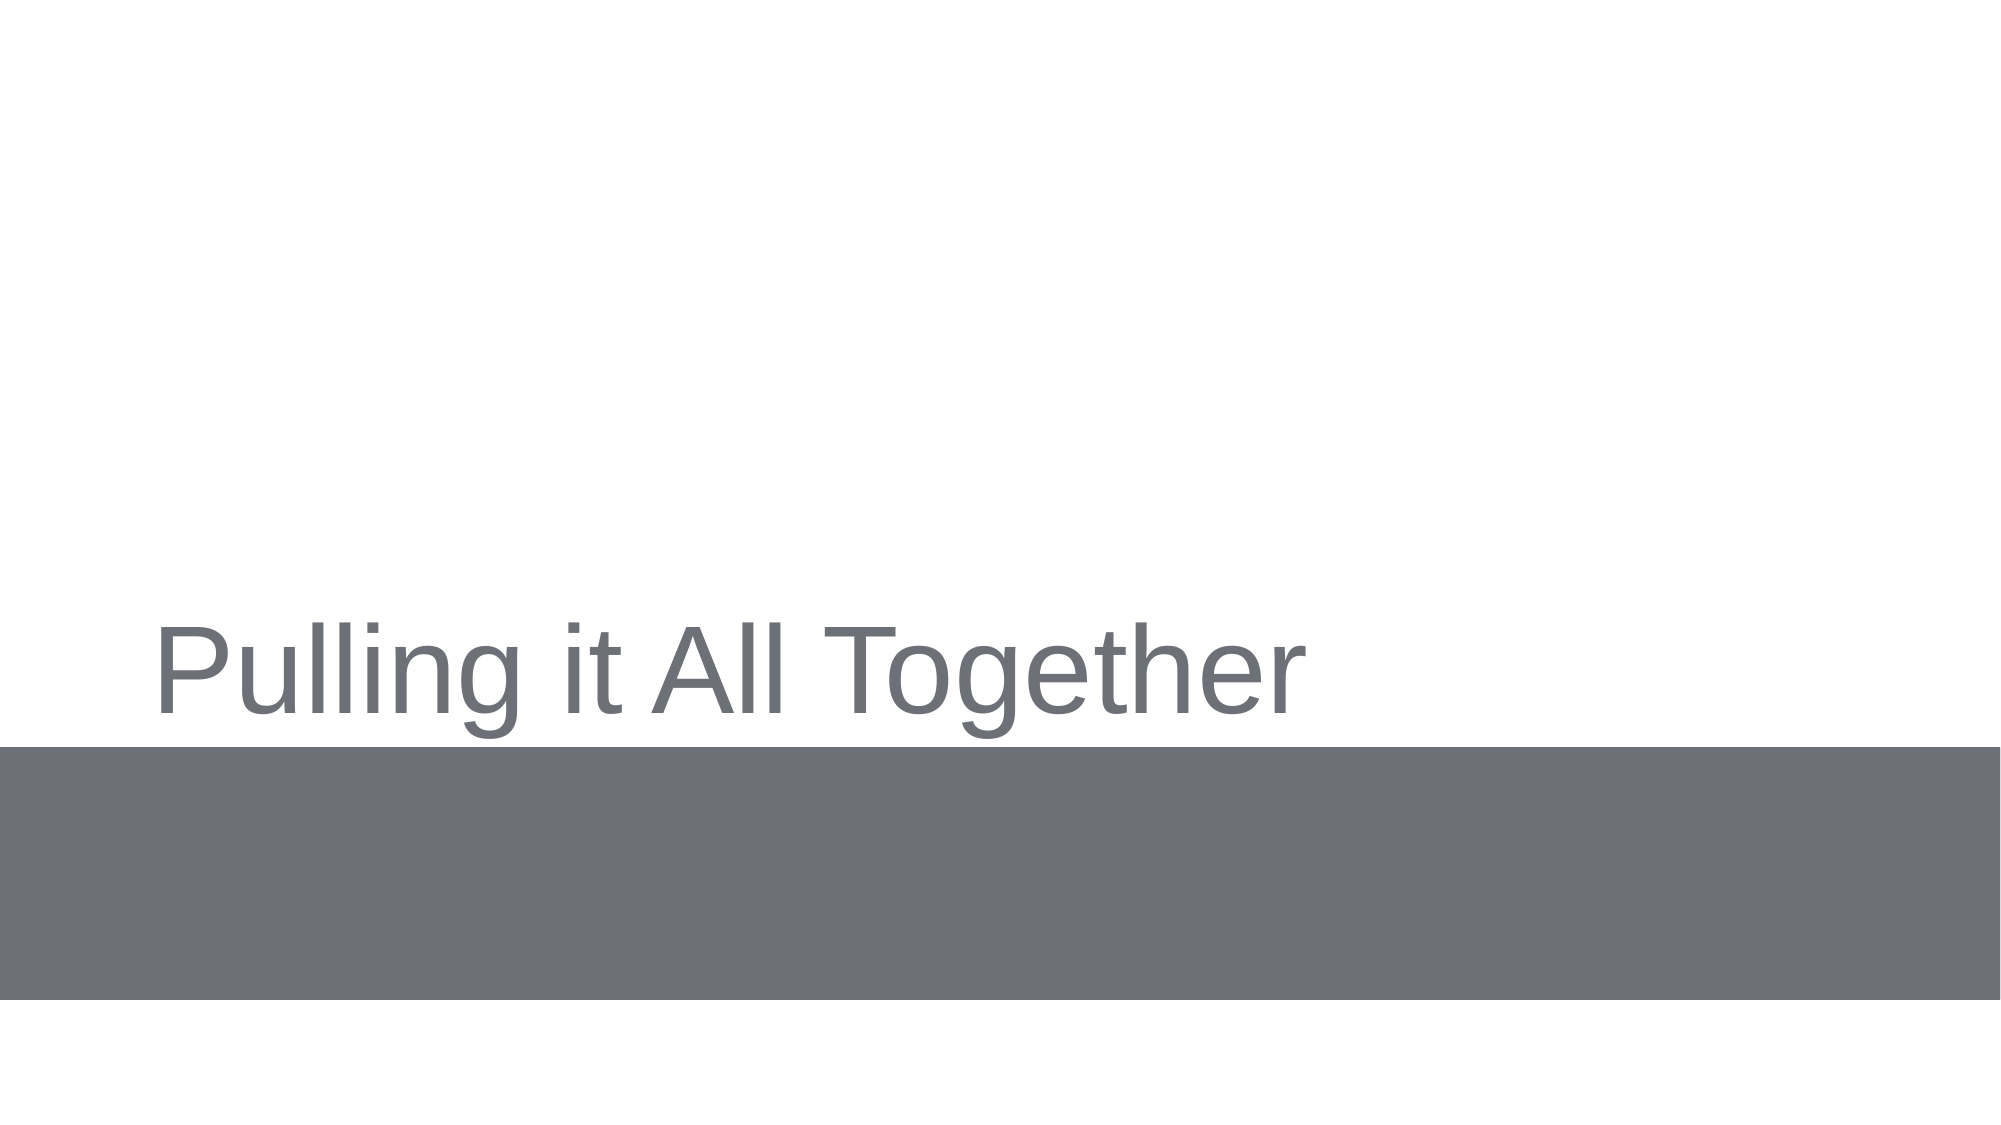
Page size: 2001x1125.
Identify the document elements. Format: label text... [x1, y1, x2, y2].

title Pulling it All Together [136, 280, 1862, 749]
